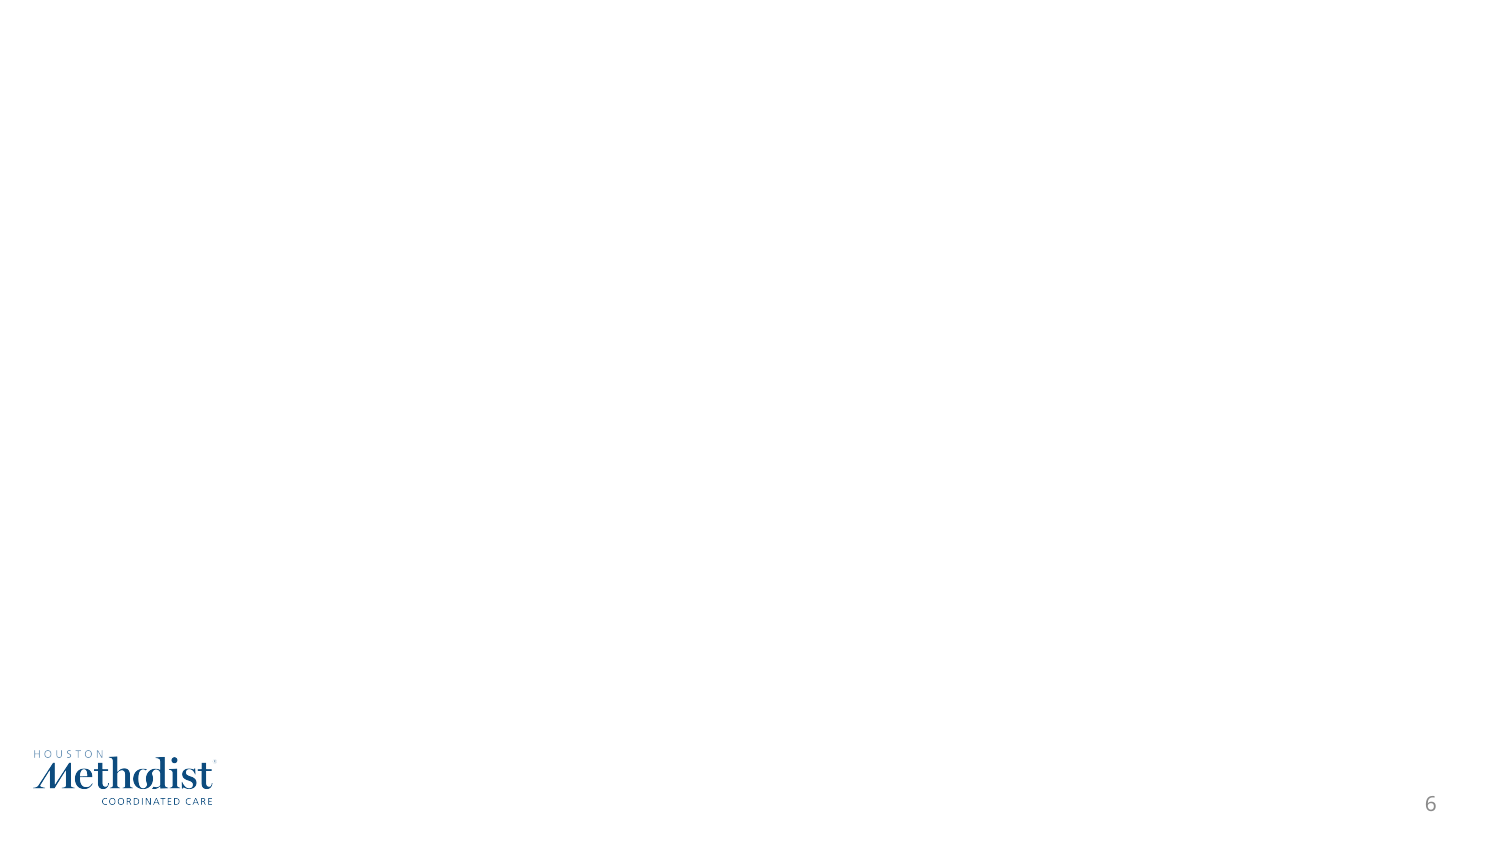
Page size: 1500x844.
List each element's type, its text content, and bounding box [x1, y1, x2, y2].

slide_number 6 [1066, 782, 1452, 828]
picture [33, 750, 217, 805]
